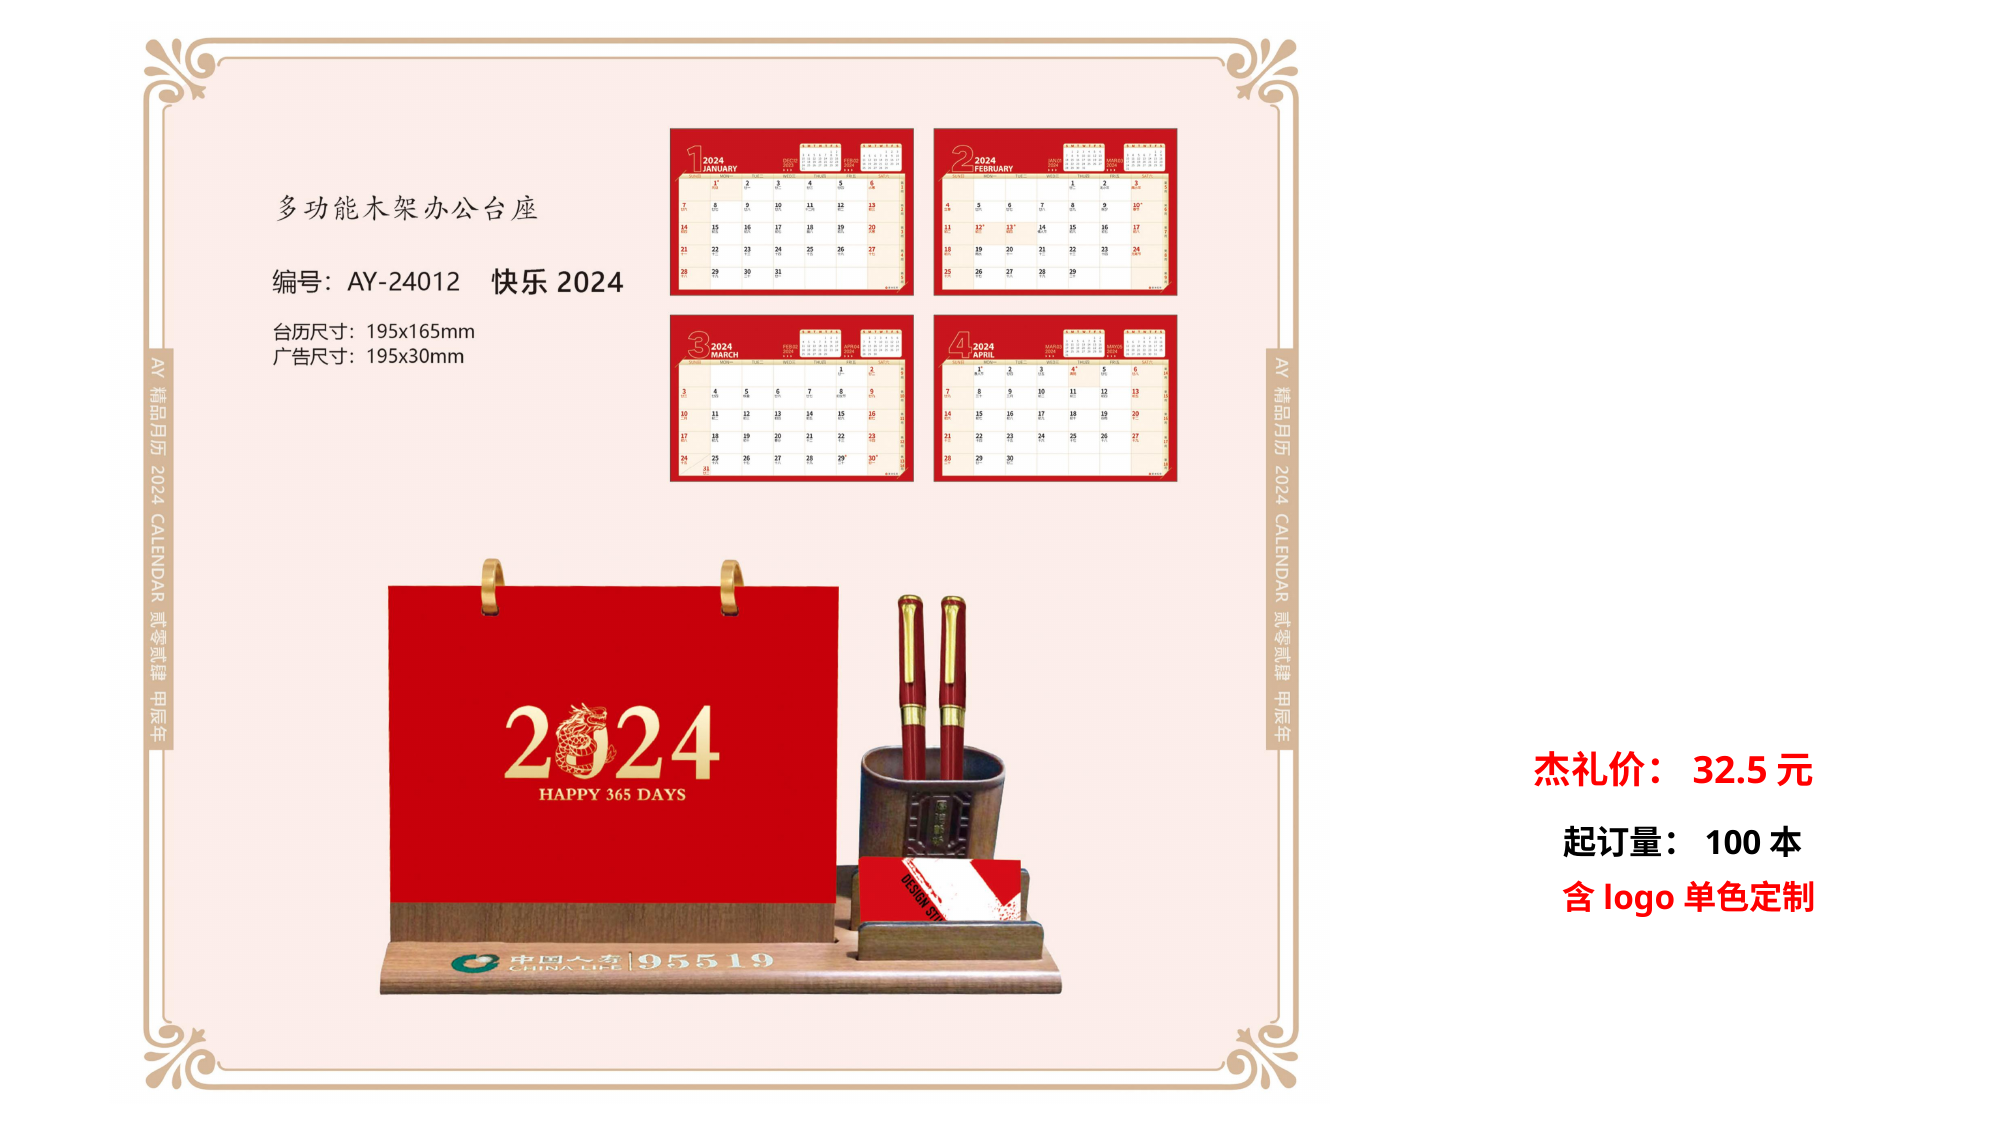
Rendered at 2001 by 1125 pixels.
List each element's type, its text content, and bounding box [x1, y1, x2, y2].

picture [109, 21, 1330, 1104]
text_box 杰礼价：32.5元 [1519, 693, 1912, 799]
text_box 含logo单色定制 [1547, 869, 1884, 924]
text_box 起订量：100本 [1548, 813, 1827, 869]
